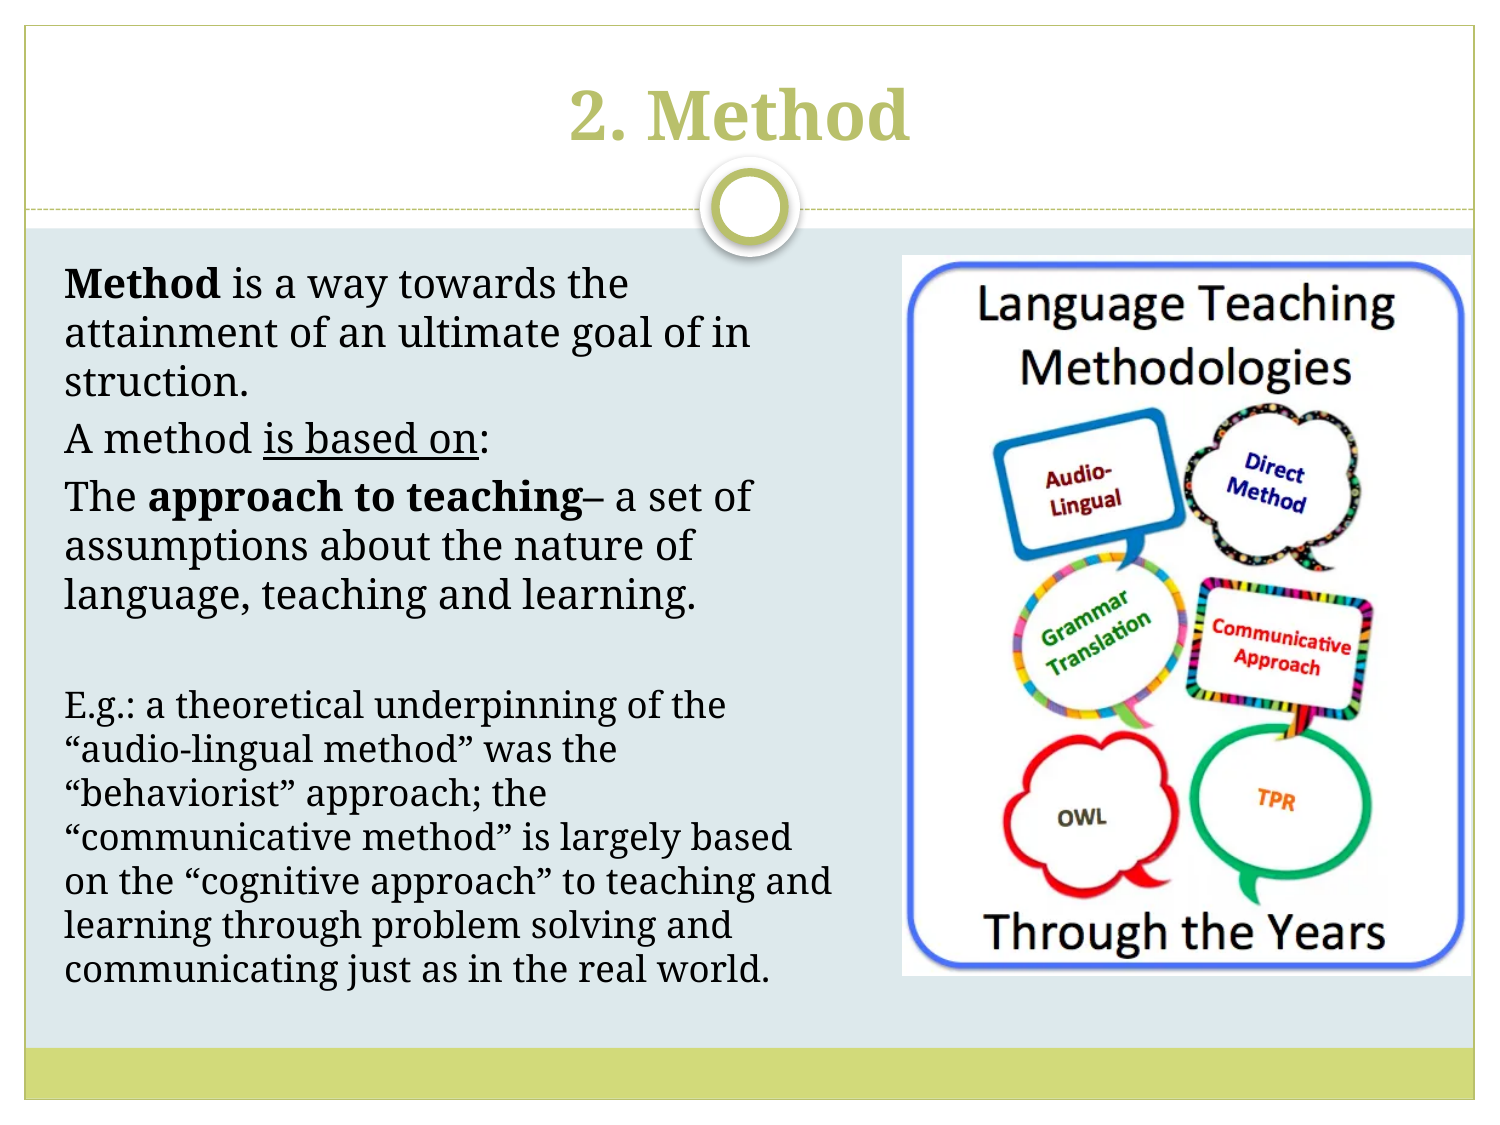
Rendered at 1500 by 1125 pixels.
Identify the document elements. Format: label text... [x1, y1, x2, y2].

picture [902, 255, 1471, 977]
list Method is a way towards the attainment of an ultimate goal of in­struction. A method is based on: The approach to teaching– a set of assumptions about the nature of language, teaching and learning. E.g.: a theoretical underpinning of the “audio-lingual method” was the “behaviorist” approach; the “communicative method” is largely based on the “cognitive approach” to teaching and learning through problem solving and communicating just as in the real world. [49, 250, 857, 1001]
title 2. Method [49, 37, 1450, 162]
